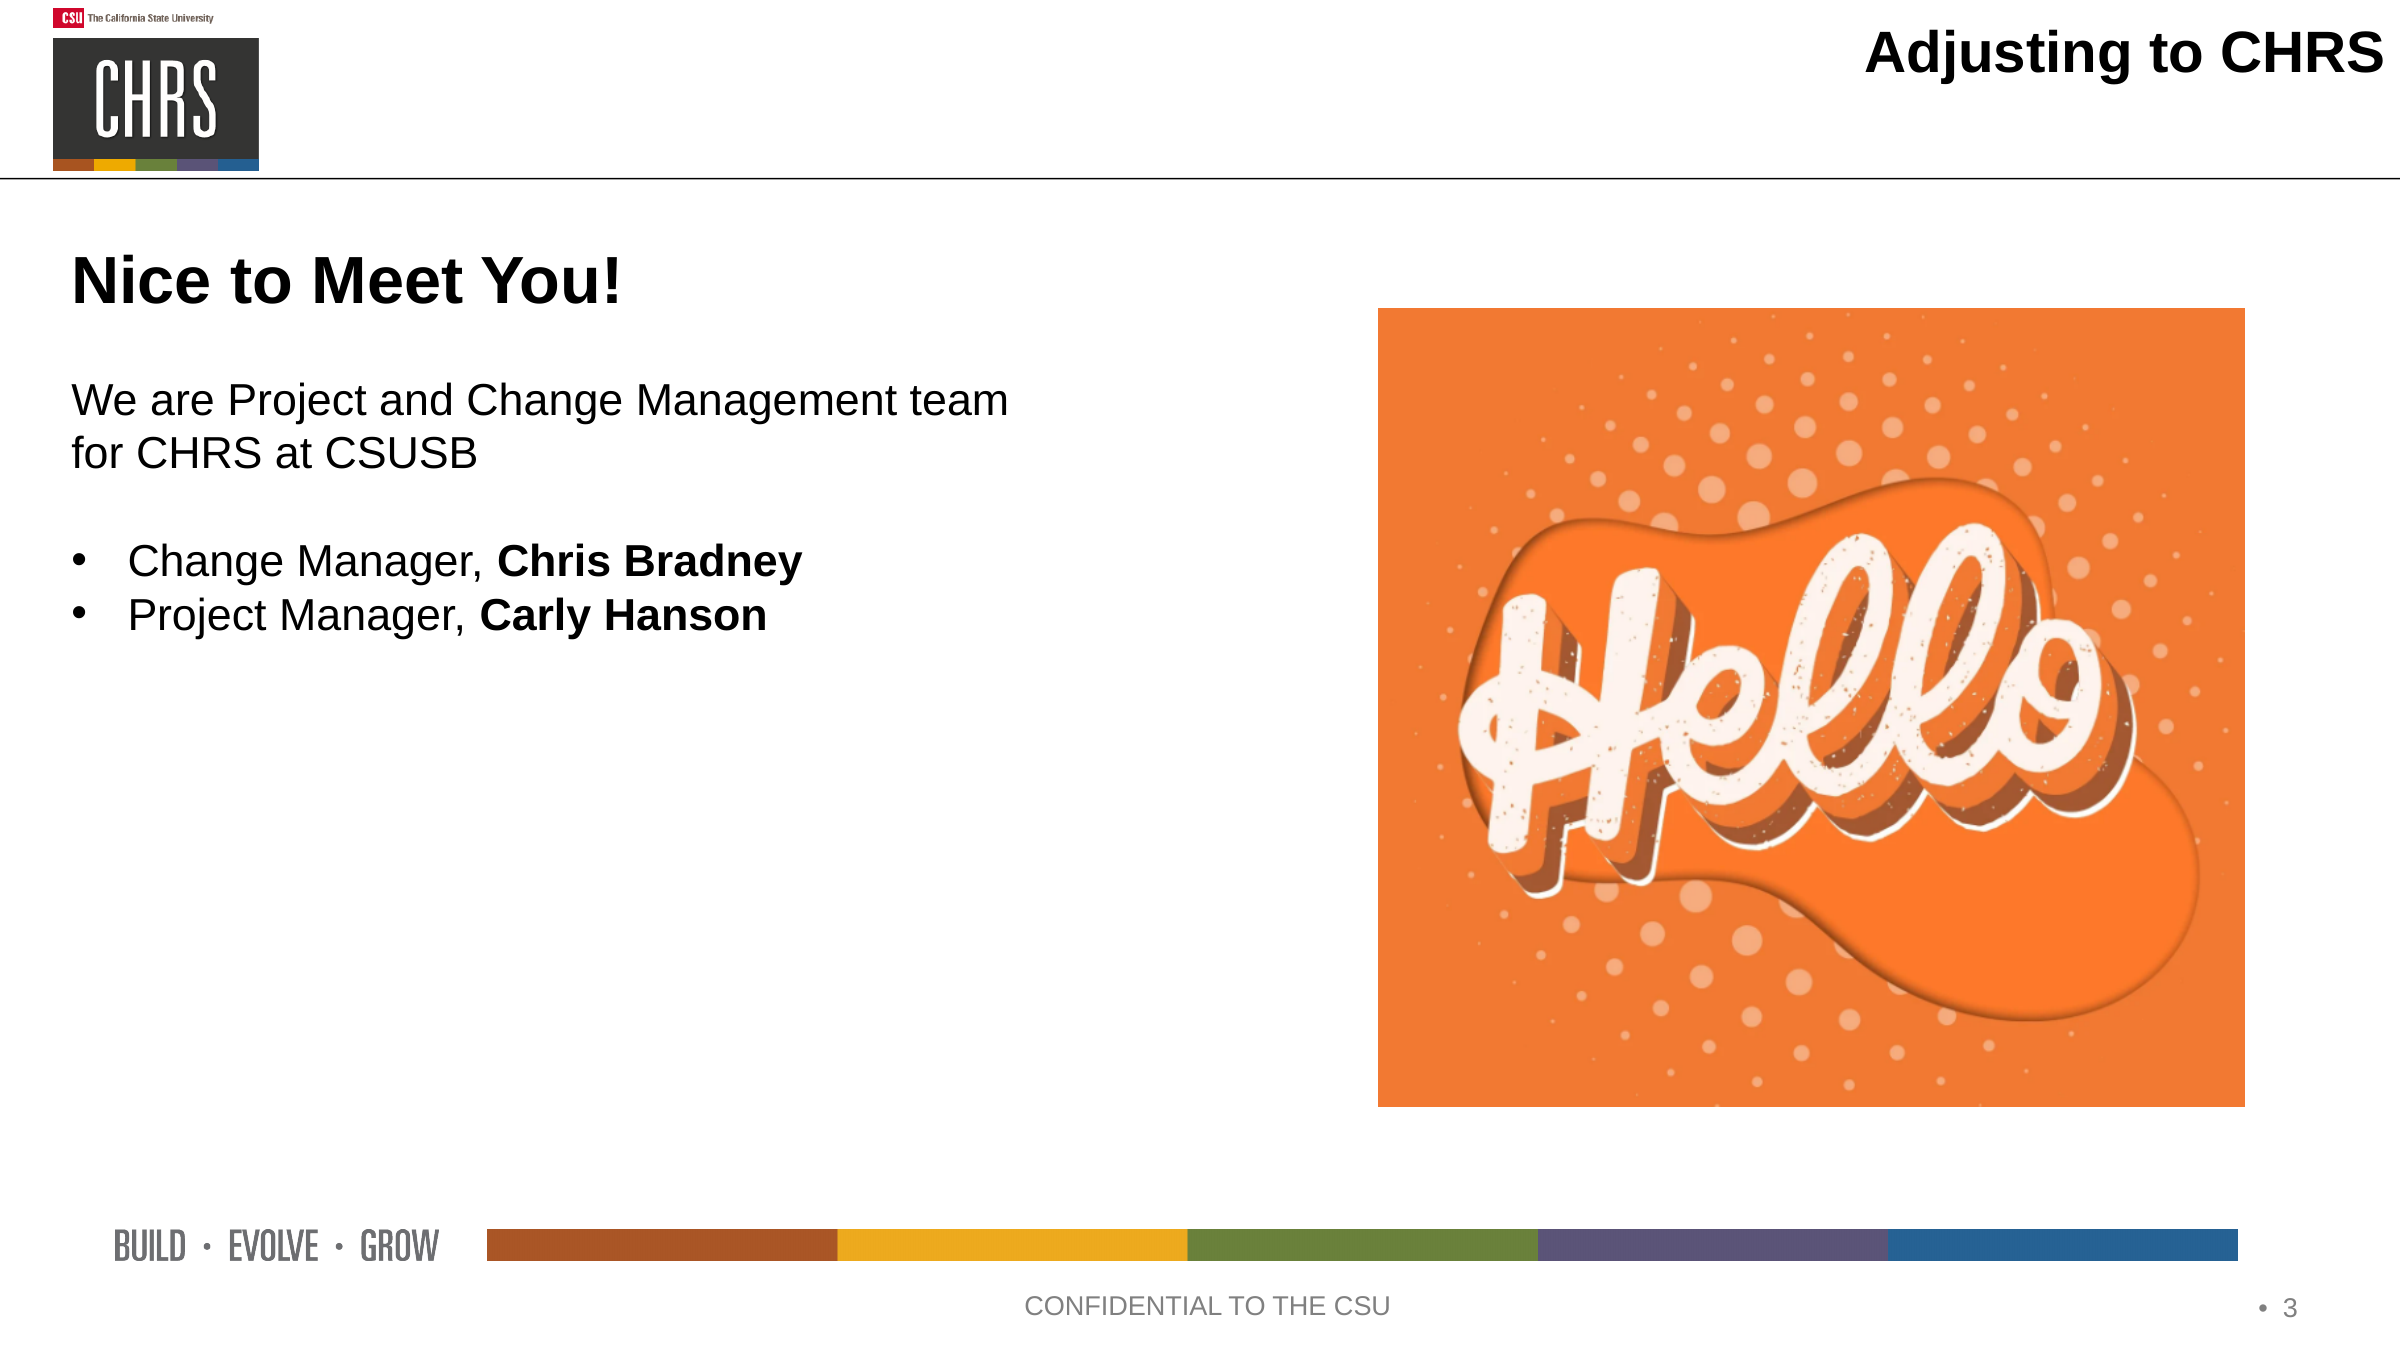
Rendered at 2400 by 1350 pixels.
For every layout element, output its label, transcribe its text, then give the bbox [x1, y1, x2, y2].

picture [487, 1229, 2238, 1261]
picture [115, 1229, 439, 1261]
picture [1378, 308, 2245, 1107]
text_box Nice to Meet You! We are Project and Change Management team for CHRS at CSUSB Change Manager, Chris Bradney Project Manager, Carly Hanson [56, 229, 1657, 647]
picture [51, 5, 262, 173]
